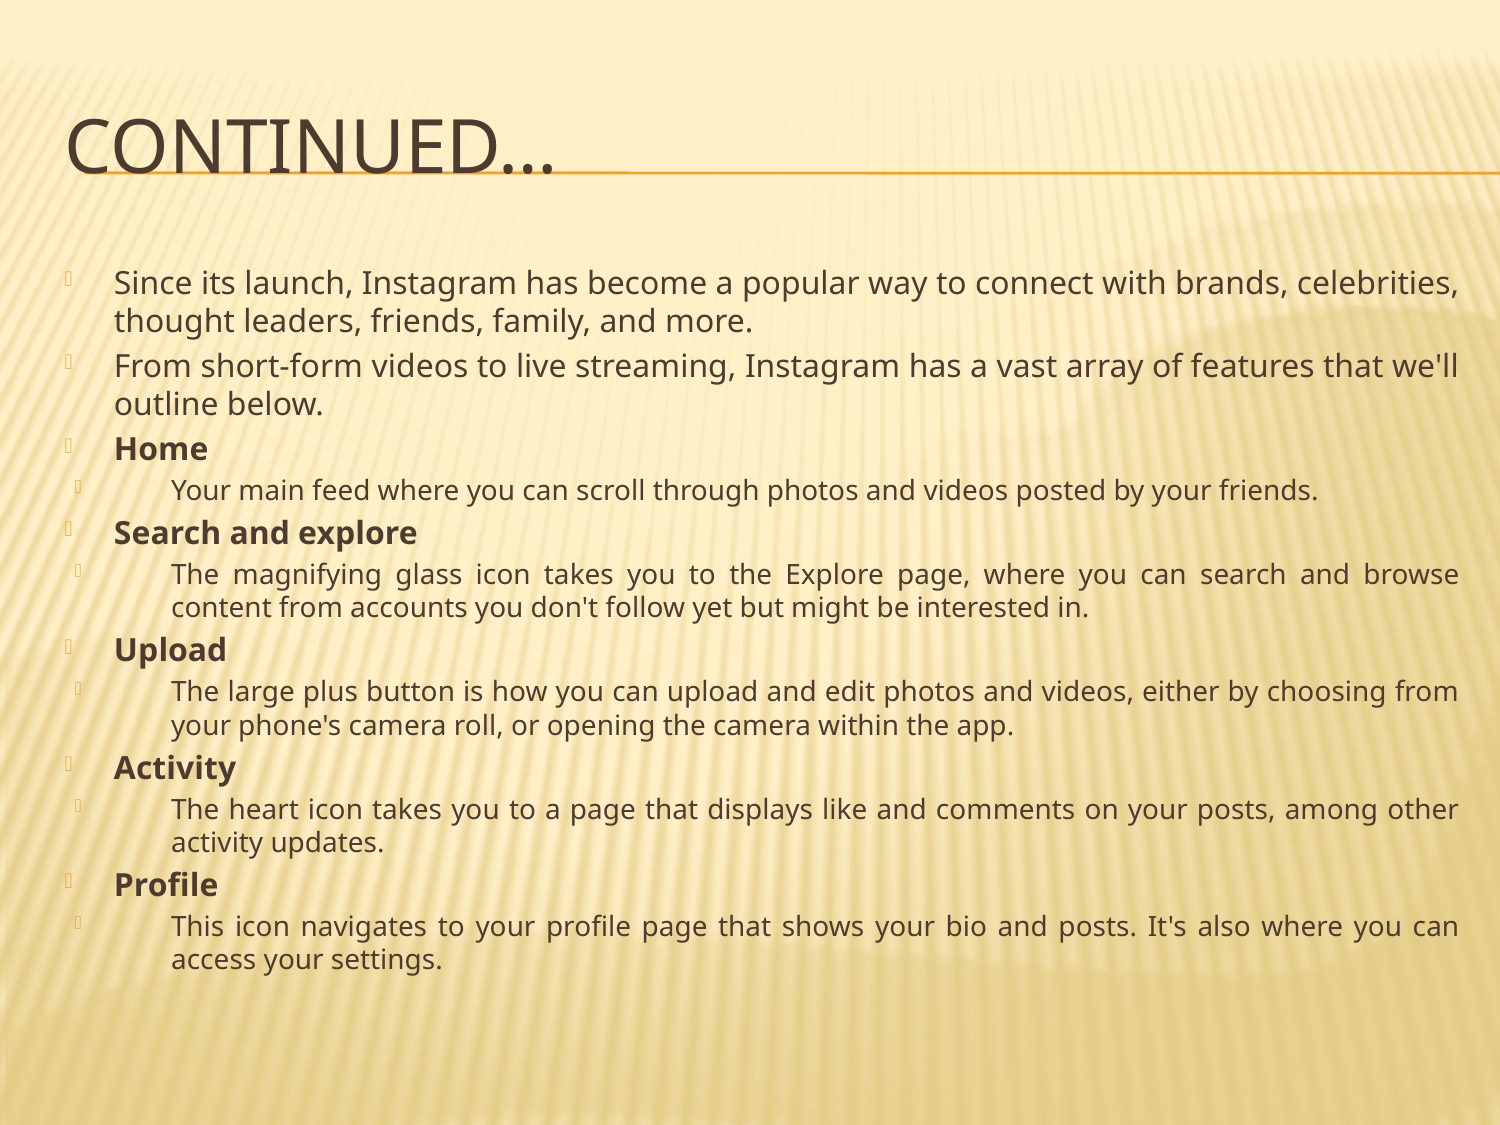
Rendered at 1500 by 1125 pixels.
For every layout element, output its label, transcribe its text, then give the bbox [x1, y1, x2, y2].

title Continued… [50, 75, 1475, 213]
list Since its launch, Instagram has become a popular way to connect with brands, celebrities, thought leaders, friends, family, and more. From short-form videos to live streaming, Instagram has a vast array of features that we'll outline below. Home Your main feed where you can scroll through photos and videos posted by your friends. Search and explore The magnifying glass icon takes you to the Explore page, where you can search and browse content from accounts you don't follow yet but might be interested in. Upload The large plus button is how you can upload and edit photos and videos, either by choosing from your phone's camera roll, or opening the camera within the app. Activity The heart icon takes you to a page that displays like and comments on your posts, among other activity updates. Profile This icon navigates to your profile page that shows your bio and posts. It's also where you can access your settings. [50, 254, 1475, 998]
